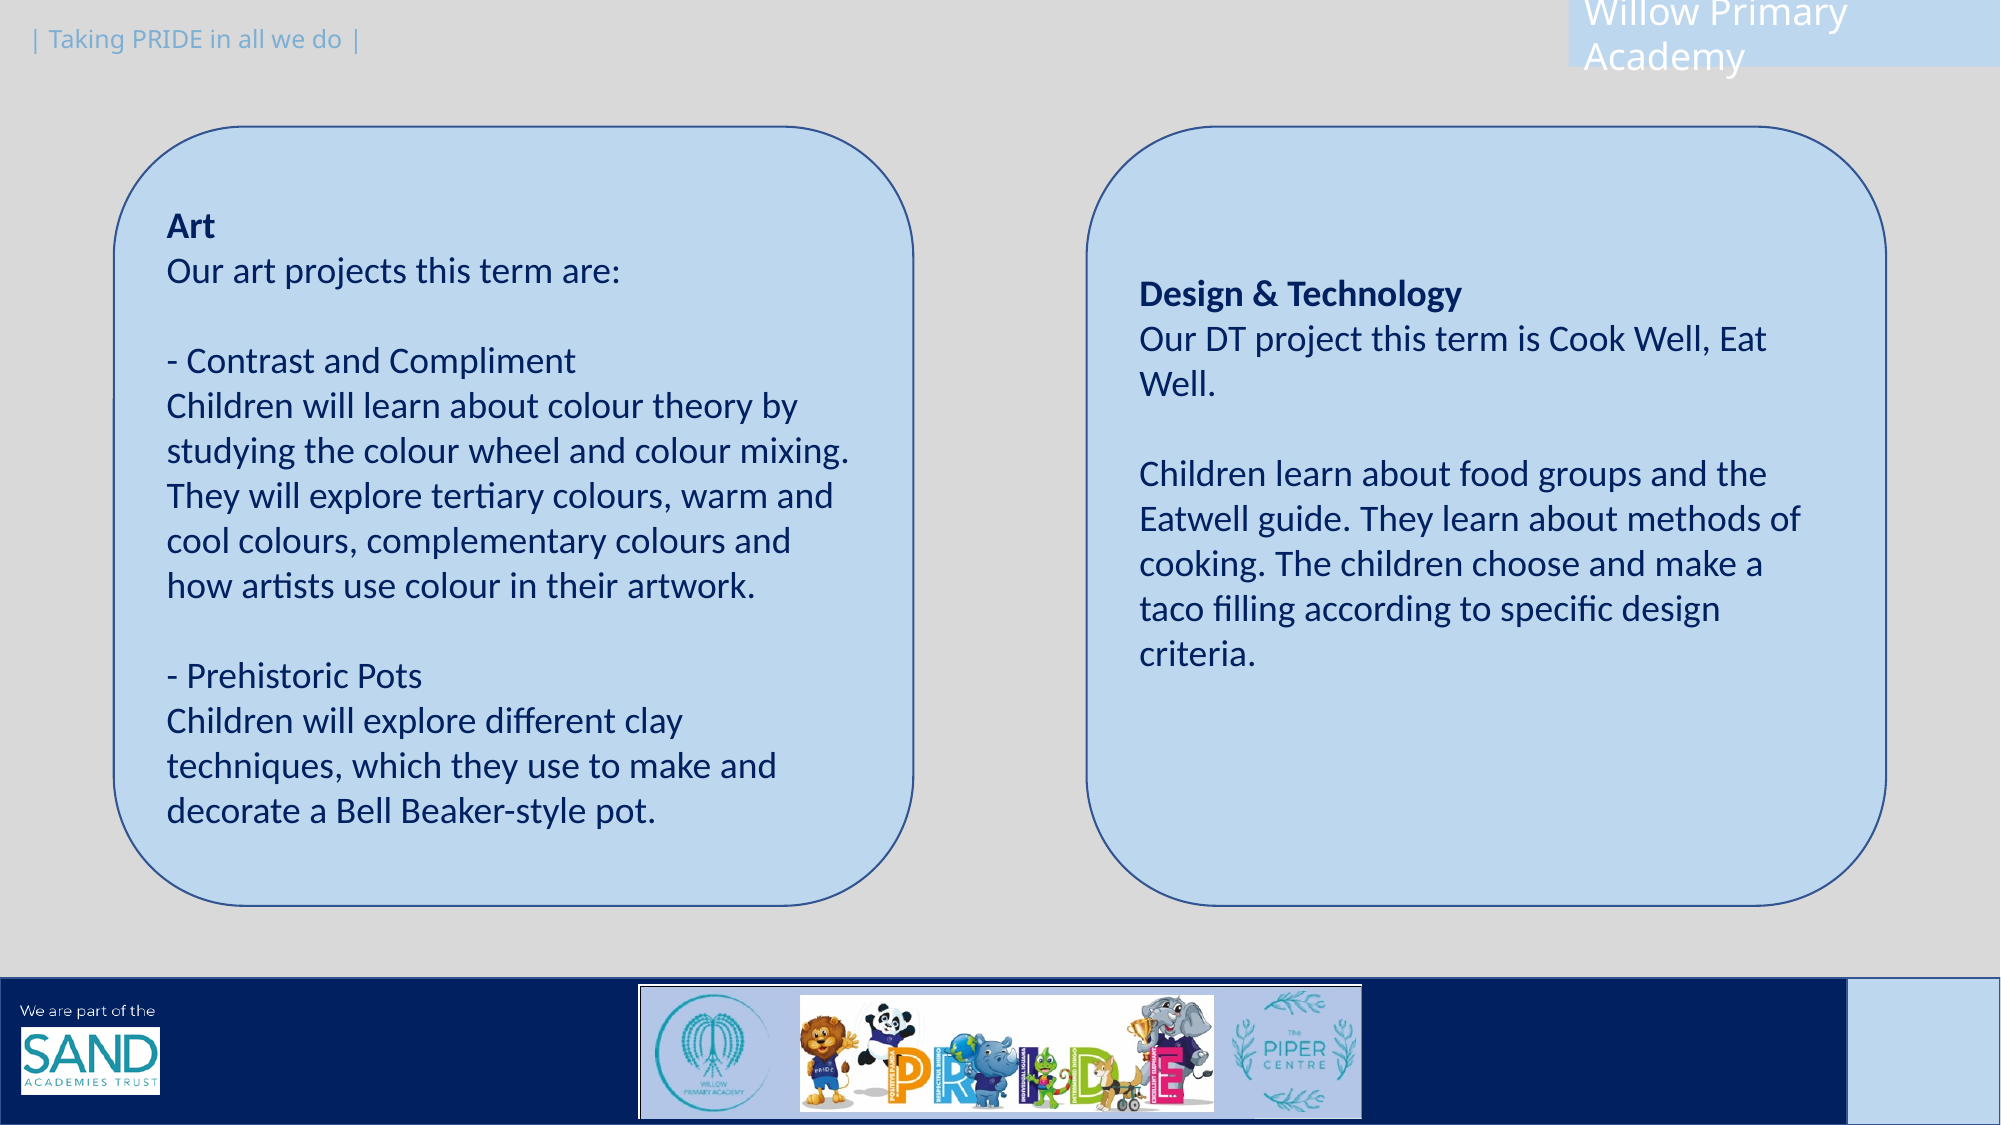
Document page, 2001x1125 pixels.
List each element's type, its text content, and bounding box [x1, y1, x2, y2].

text_box Art Our art projects this term are: - Contrast and Compliment Children will learn about colour theory by studying the colour wheel and colour mixing. They will explore tertiary colours, warm and cool colours, complementary colours and how artists use colour in their artwork. - Prehistoric Pots Children will explore different clay techniques, which they use to make and decorate a Bell Beaker-style pot. [112, 125, 915, 907]
text_box Design & Technology Our DT project this term is Cook Well, Eat Well. Children learn about food groups and the Eatwell guide. They learn about methods of cooking. The children choose and make a taco filling according to specific design criteria. [1085, 125, 1888, 907]
picture [638, 984, 1362, 1119]
picture [20, 1004, 160, 1095]
